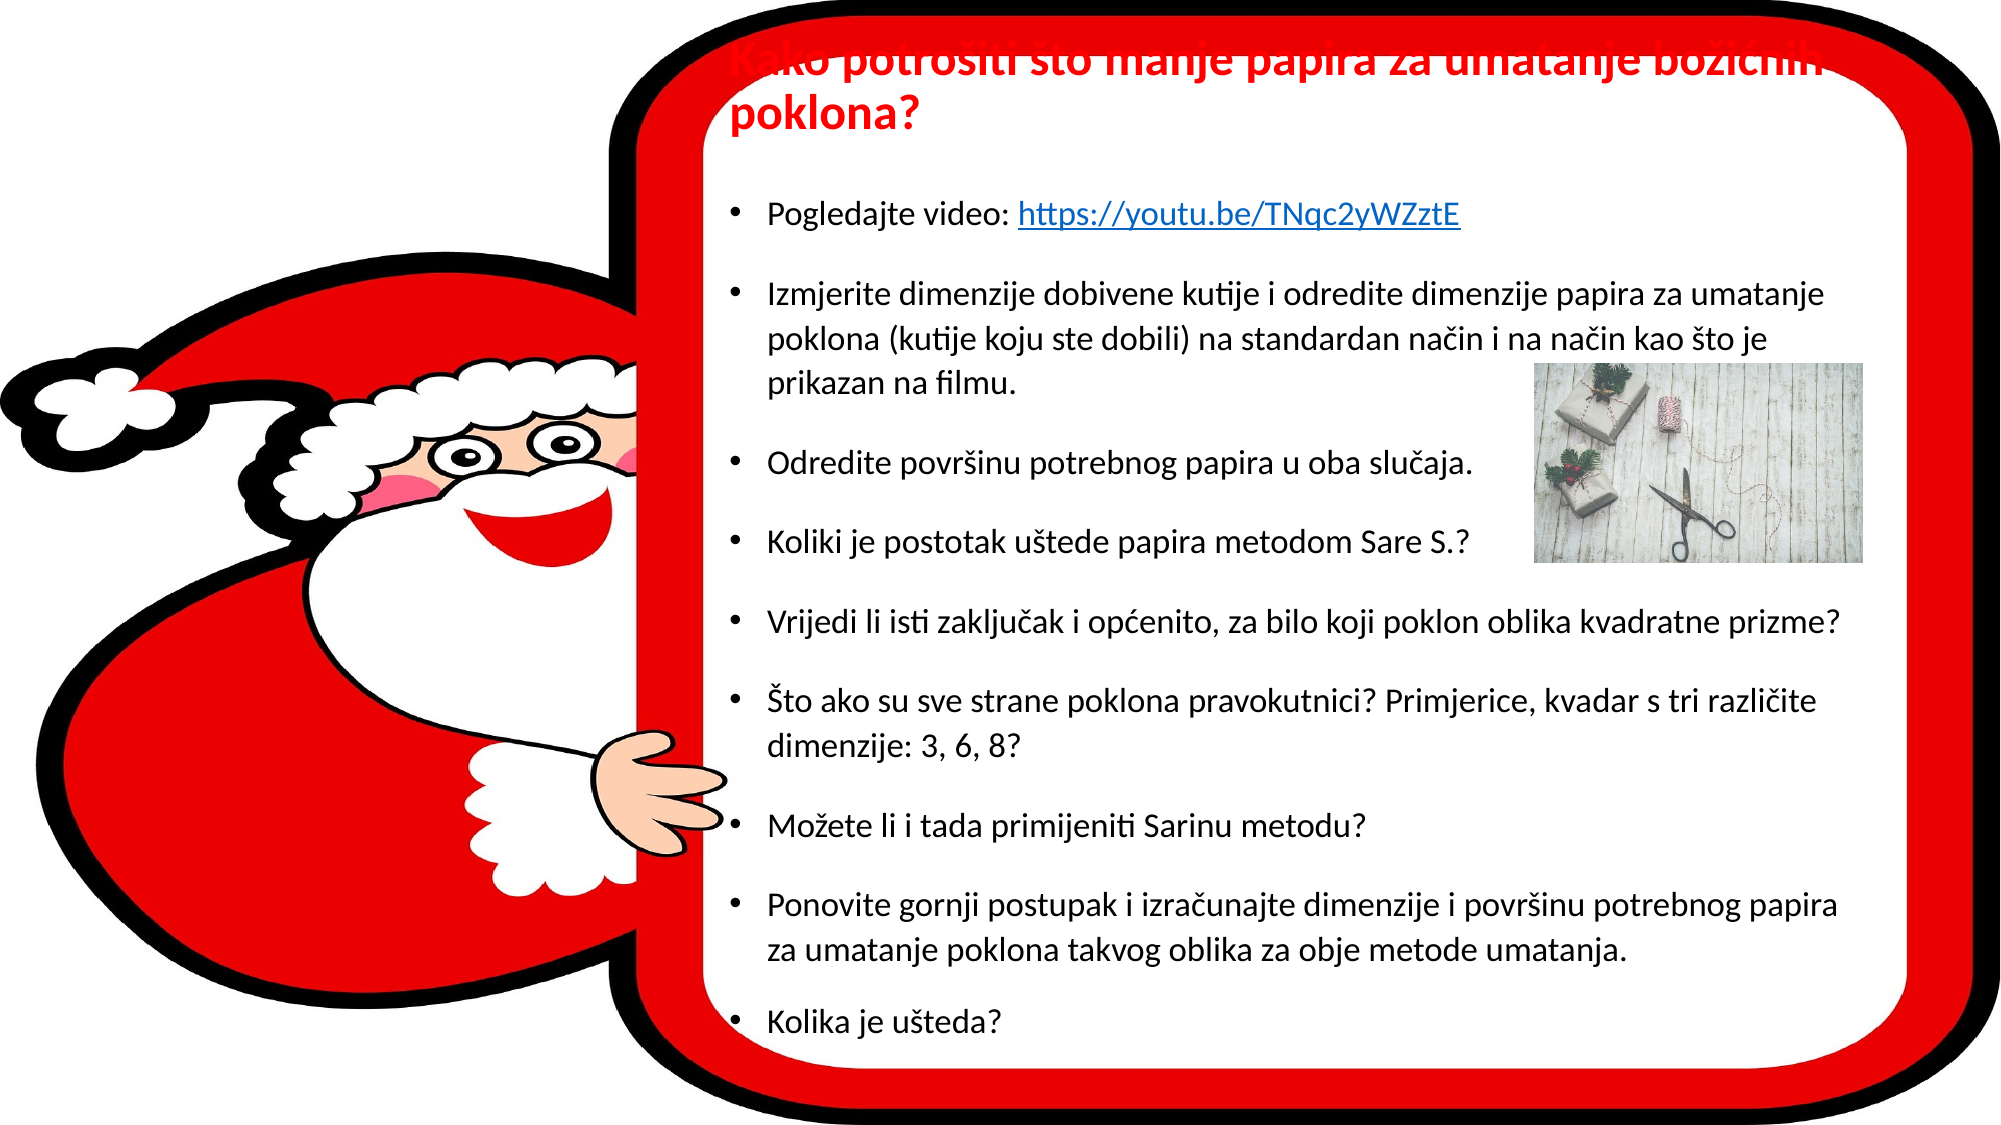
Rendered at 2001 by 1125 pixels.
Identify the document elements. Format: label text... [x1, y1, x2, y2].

title Kako potrošiti što manje papira za umatanje božićnih poklona? [714, 25, 1863, 153]
picture [0, 0, 2001, 1125]
list Pogledajte video: https://youtu.be/TNqc2yWZztE Izmjerite dimenzije dobivene kutije i odredite dimenzije papira za umatanje poklona (kutije koju ste dobili) na standardan način i na način kao što je prikazan na filmu. Odredite površinu potrebnog papira u oba slučaja. Koliki je postotak uštede papira metodom Sare S.? Vrijedi li isti zaključak i općenito, za bilo koji poklon oblika kvadratne prizme? Što ako su sve strane poklona pravokutnici? Primjerice, kvadar s tri različite dimenzije: 3, 6, 8? Možete li i tada primijeniti Sarinu metodu? Ponovite gornji postupak i izračunajte dimenzije i površinu potrebnog papira za umatanje poklona takvog oblika za obje metode umatanja. Kolika je ušteda? [714, 180, 1863, 1068]
